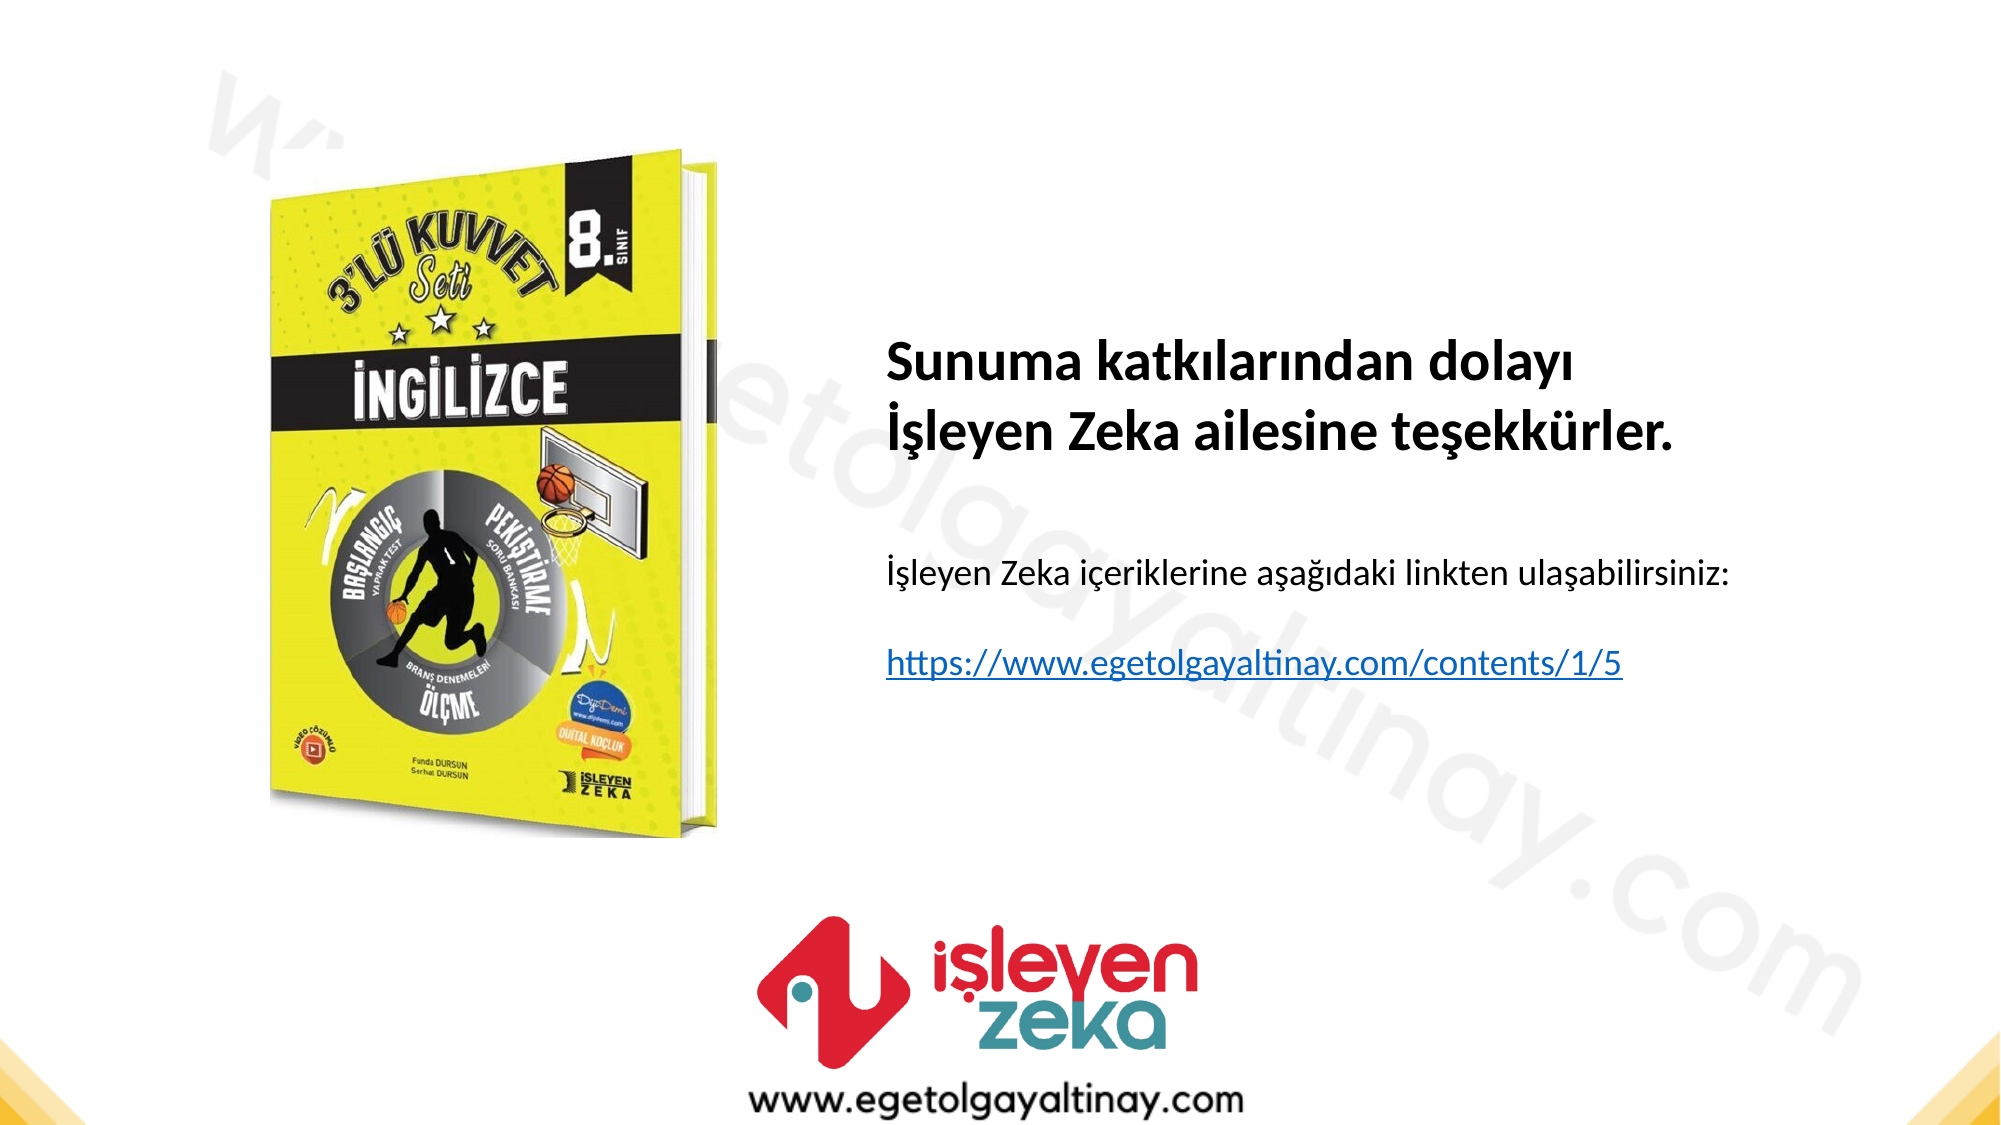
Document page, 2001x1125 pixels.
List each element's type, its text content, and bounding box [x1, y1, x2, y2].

text_box İşleyen Zeka içeriklerine aşağıdaki linkten ulaşabilirsiniz: https://www.egetolgayaltinay.com/contents/1/5 [871, 540, 1753, 691]
picture [0, 0, 2001, 1125]
text_box Sunuma katkılarından dolayı İşleyen Zeka ailesine teşekkürler. [871, 315, 1864, 470]
